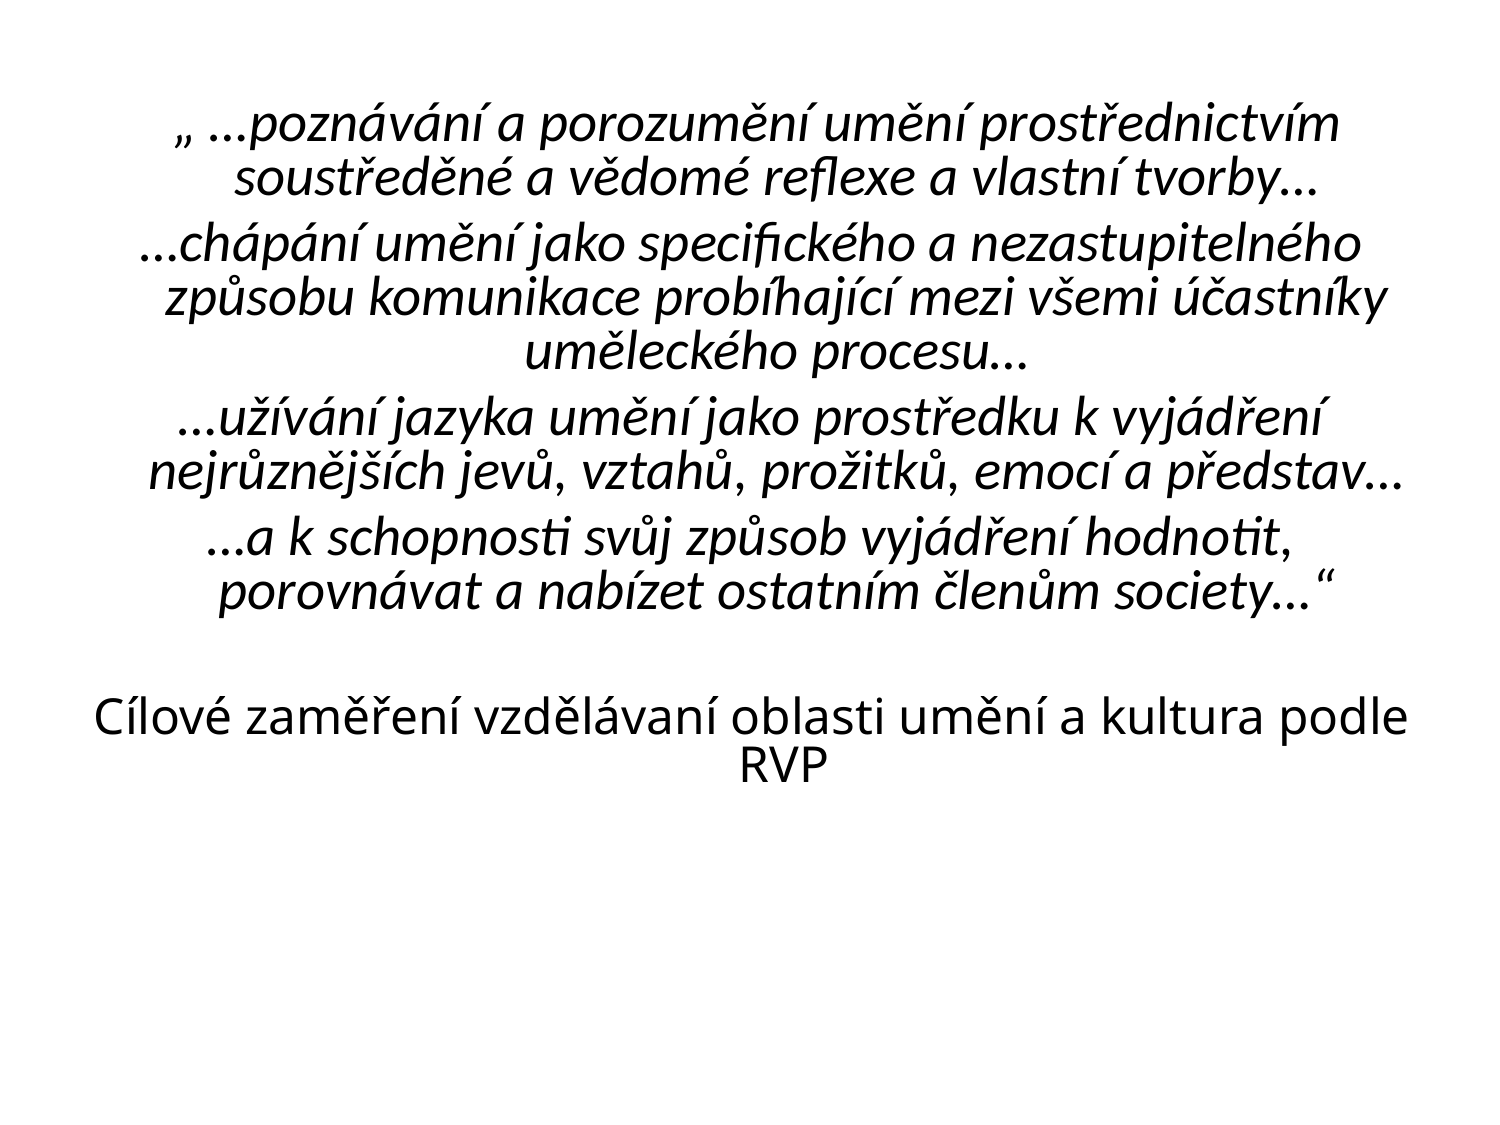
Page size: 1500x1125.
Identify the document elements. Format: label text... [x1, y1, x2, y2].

list „ …poznávání a porozumění umění prostřednictvím soustředěné a vědomé reflexe a vlastní tvorby… …chápání umění jako specifického a nezastupitelného způsobu komunikace probíhající mezi všemi účastníky uměleckého procesu… …užívání jazyka umění jako prostředku k vyjádření nejrůznějších jevů, vztahů, prožitků, emocí a představ… …a k schopnosti svůj způsob vyjádření hodnotit, porovnávat a nabízet ostatním členům society…“ Cílové zaměření vzdělávaní oblasti umění a kultura podle RVP [76, 90, 1427, 833]
